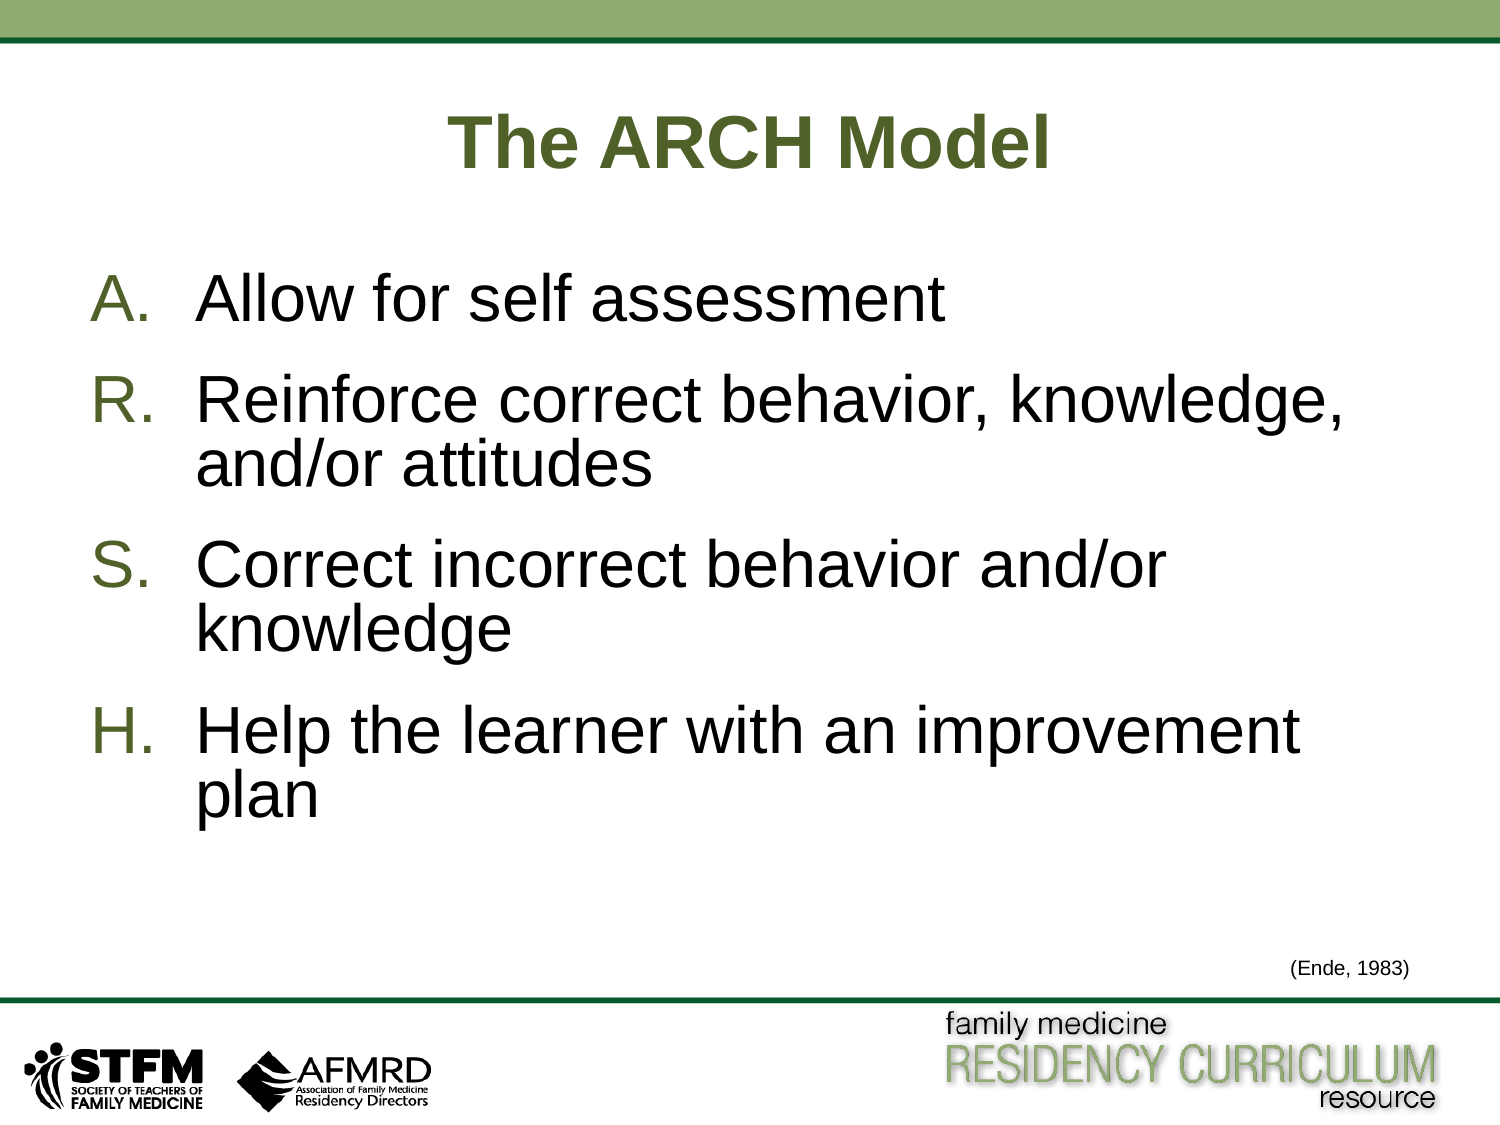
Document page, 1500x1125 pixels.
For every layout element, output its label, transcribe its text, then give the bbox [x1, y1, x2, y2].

list Allow for self assessment Reinforce correct behavior, knowledge, and/or attitudes Correct incorrect behavior and/or knowledge Help the learner with an improvement plan [75, 262, 1425, 929]
title The ARCH Model [75, 45, 1425, 233]
picture [0, 0, 1500, 1125]
list (Ende, 1983) [980, 928, 1425, 988]
